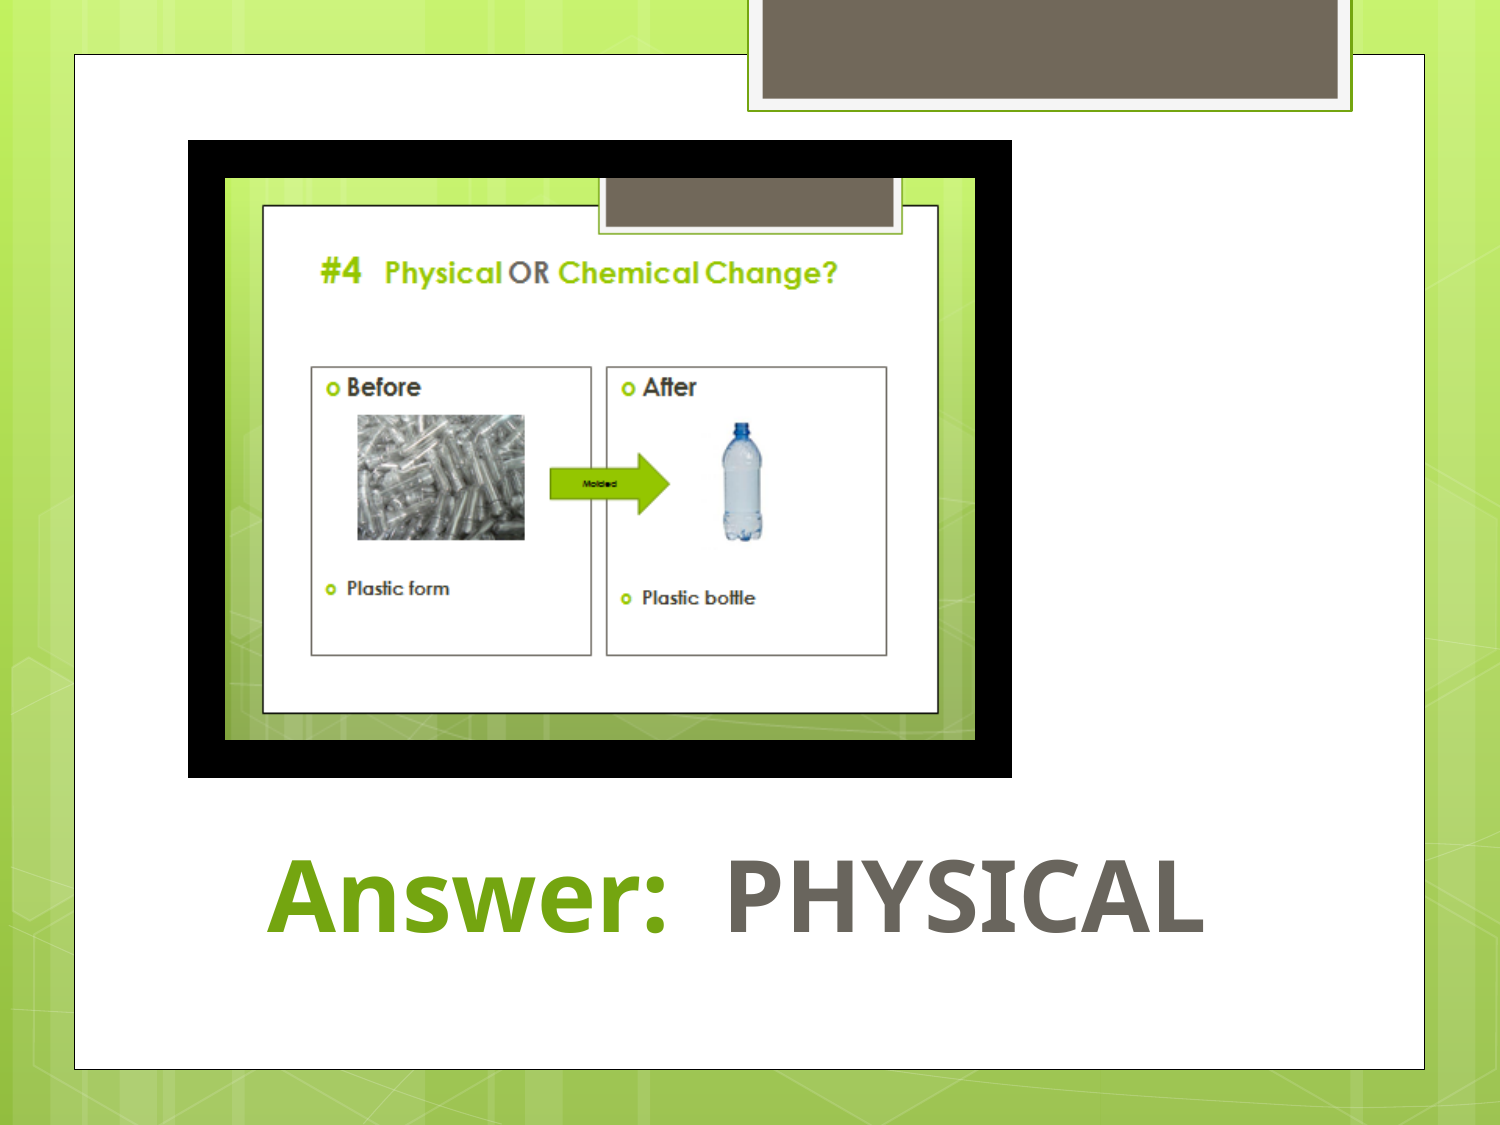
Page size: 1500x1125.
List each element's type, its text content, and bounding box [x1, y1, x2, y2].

picture [224, 177, 976, 741]
text_box Answer: PHYSICAL [162, 825, 1313, 960]
